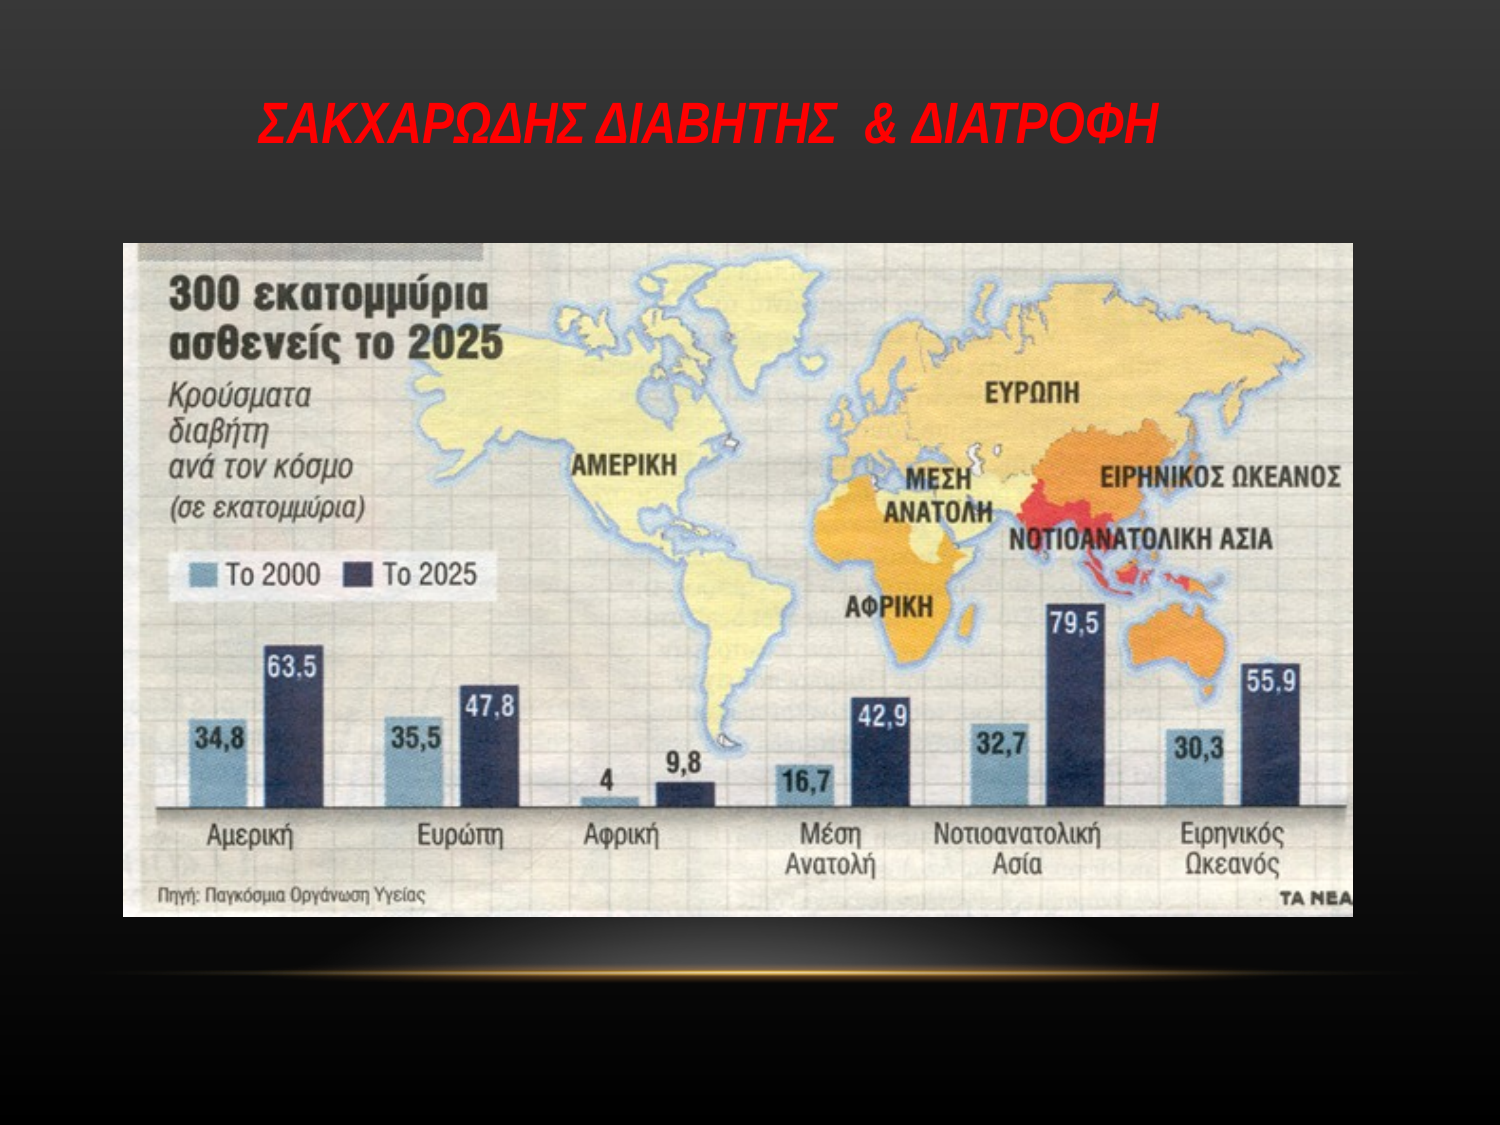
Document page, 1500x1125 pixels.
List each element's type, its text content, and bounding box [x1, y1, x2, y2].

picture [0, 0, 1500, 1125]
text_box ΣΑΚΧΑΡΩΔΗΣ ΔΙΑΒΗΤΗΣ & ΔΙΑΤΡΟΦΗ [112, 78, 1306, 163]
